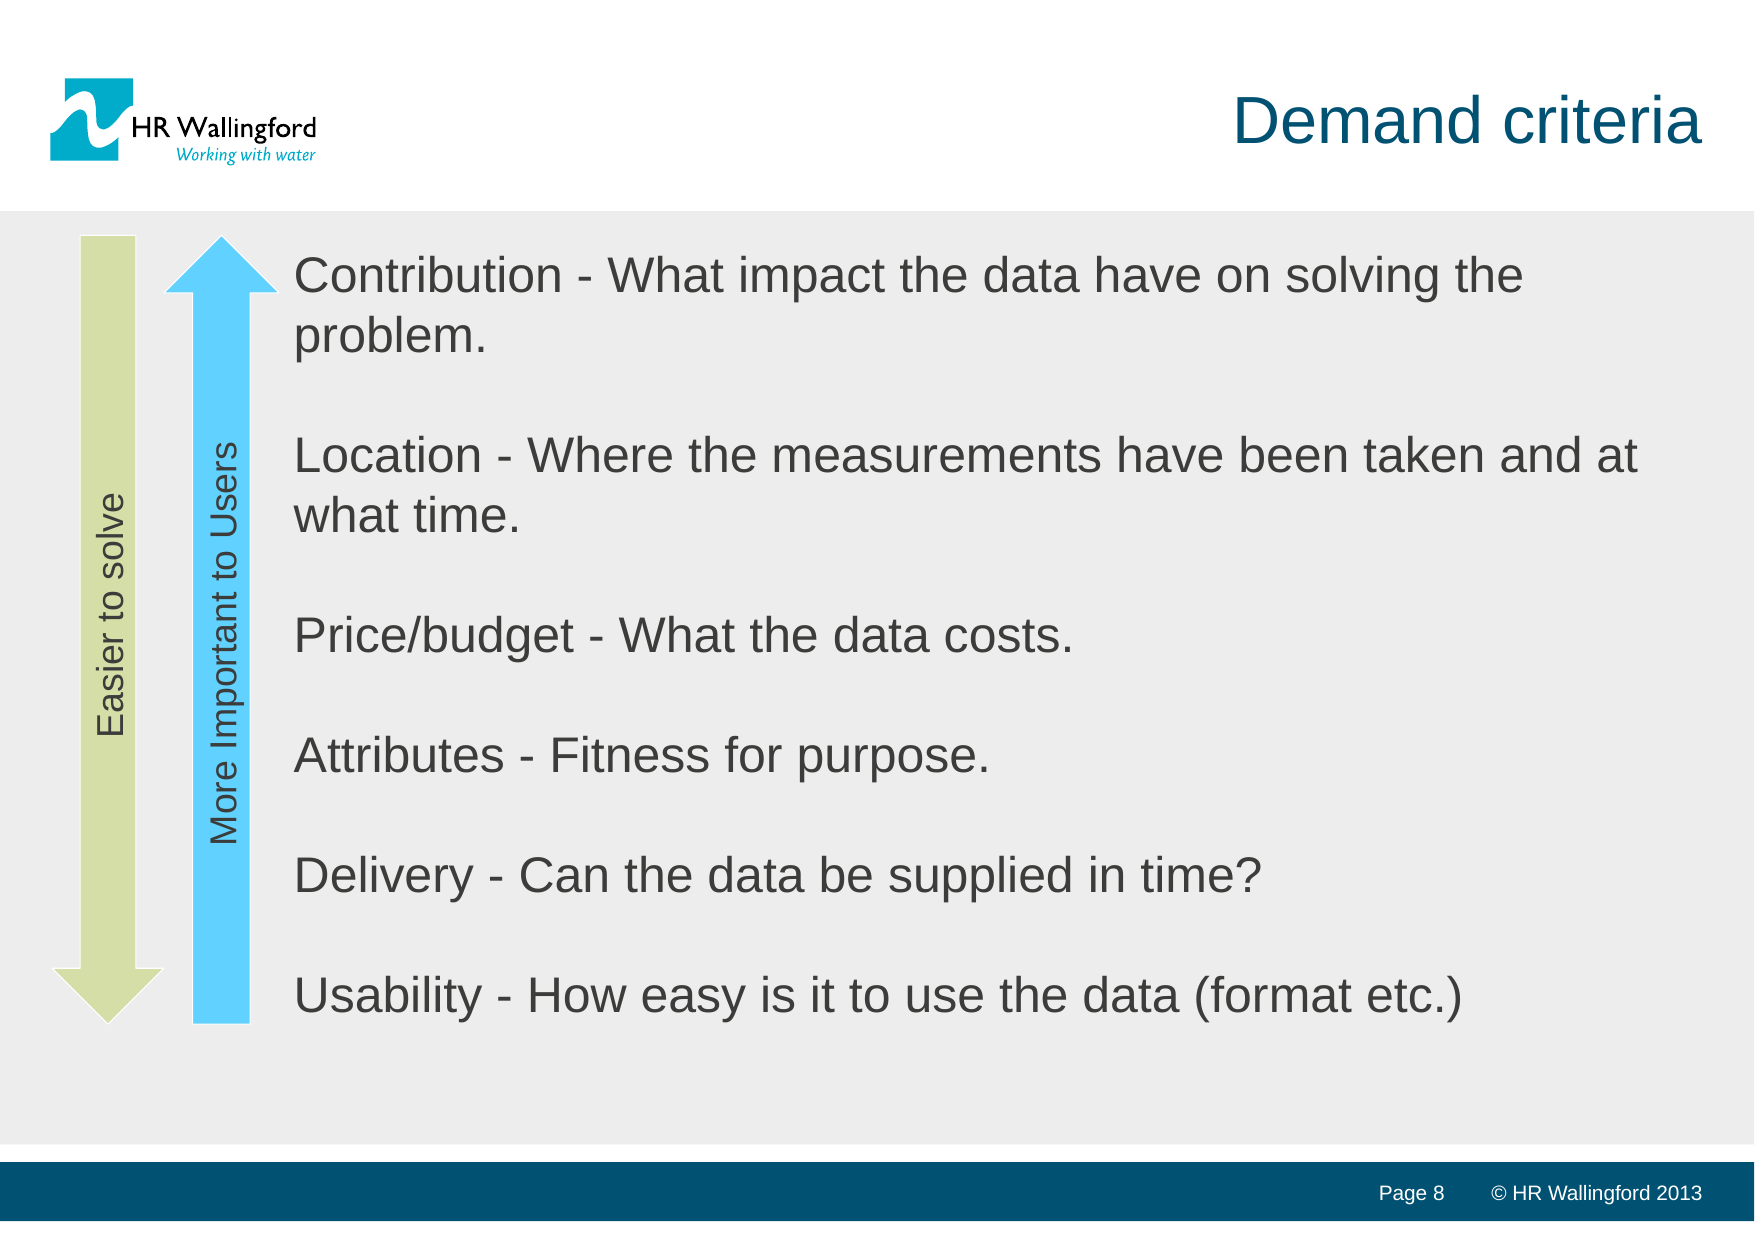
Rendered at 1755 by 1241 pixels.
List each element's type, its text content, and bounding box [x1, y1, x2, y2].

slide_number Page 8 [1352, 1162, 1471, 1222]
text_box Easier to solve [50, 233, 166, 1027]
title Demand criteria [332, 51, 1703, 193]
text_box More Important to Users [162, 233, 281, 1027]
text_box Contribution - What impact the data have on solving the problem. Location - Where the measurements have been taken and at what time. Price/budget - What the data costs. Attributes - Fitness for purpose. Delivery - Can the data be supplied in time? Usability - How easy is it to use the data (format etc.) [279, 235, 1696, 1031]
